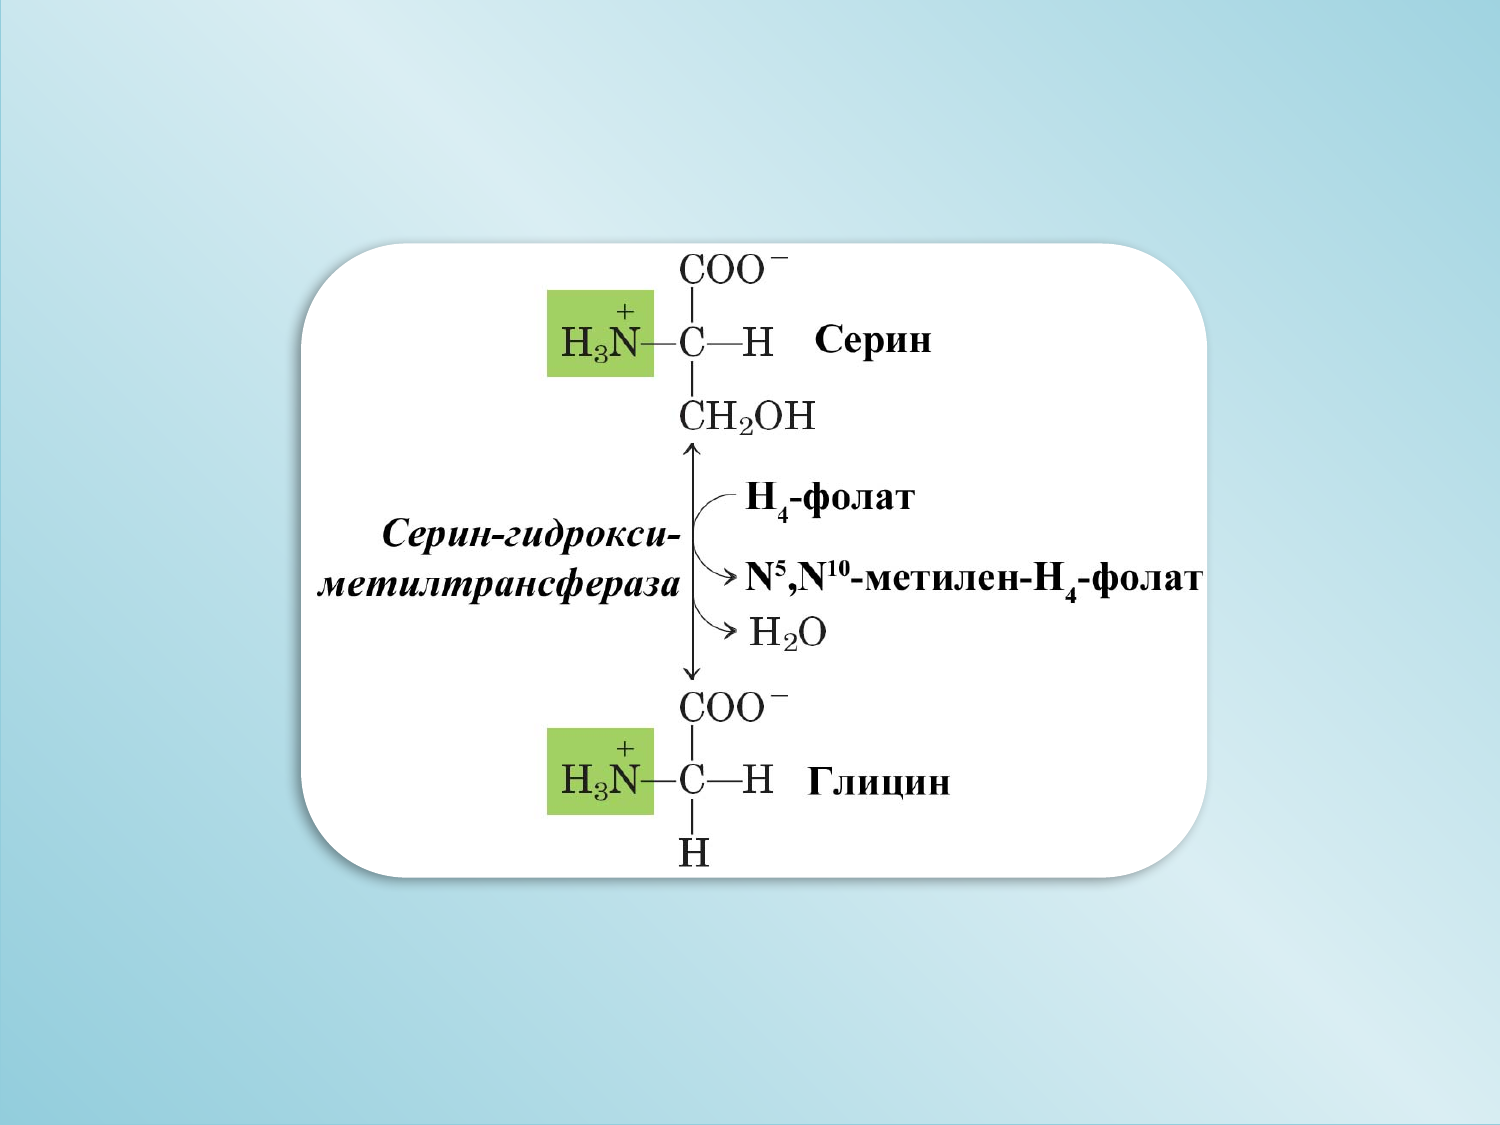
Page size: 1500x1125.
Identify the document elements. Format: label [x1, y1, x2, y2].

text_box [0, 0, 1500, 1125]
picture [300, 243, 1208, 878]
